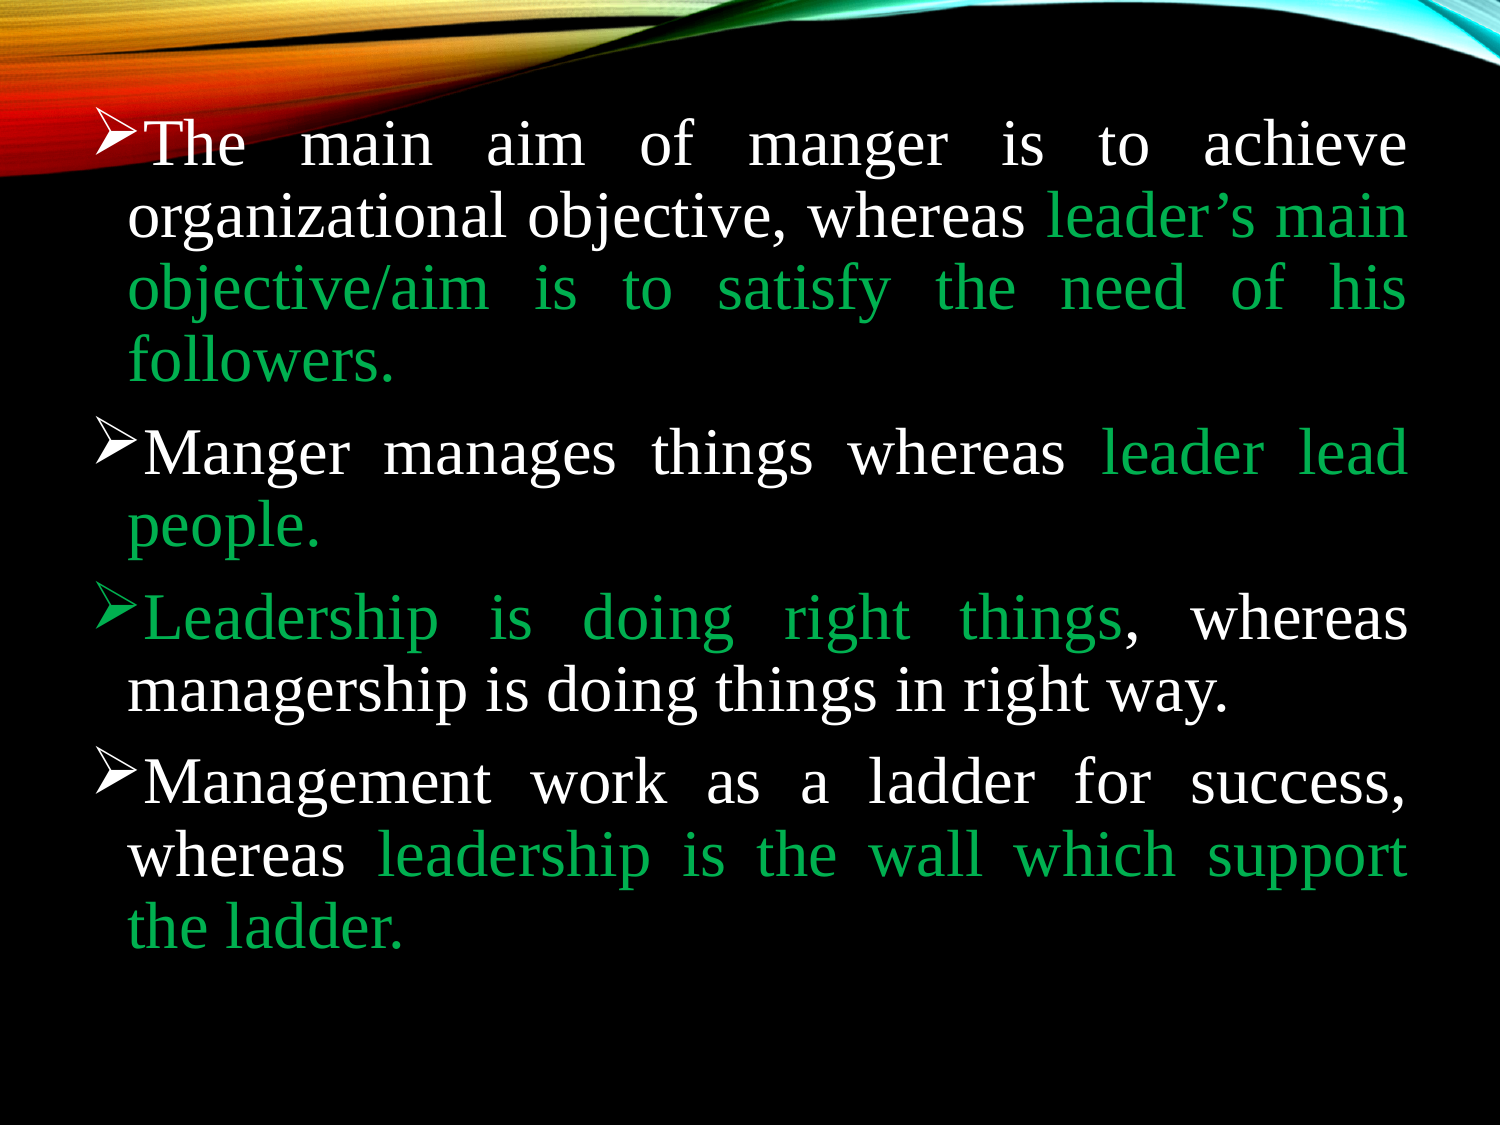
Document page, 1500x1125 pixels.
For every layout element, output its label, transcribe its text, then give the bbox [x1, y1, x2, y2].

picture [0, 0, 1500, 178]
list The main aim of manger is to achieve organizational objective, whereas leader’s main objective/aim is to satisfy the need of his followers. Manger manages things whereas leader lead people. Leadership is doing right things, whereas managership is doing things in right way. Management work as a ladder for success, whereas leadership is the wall which support the ladder. [75, 99, 1425, 1080]
